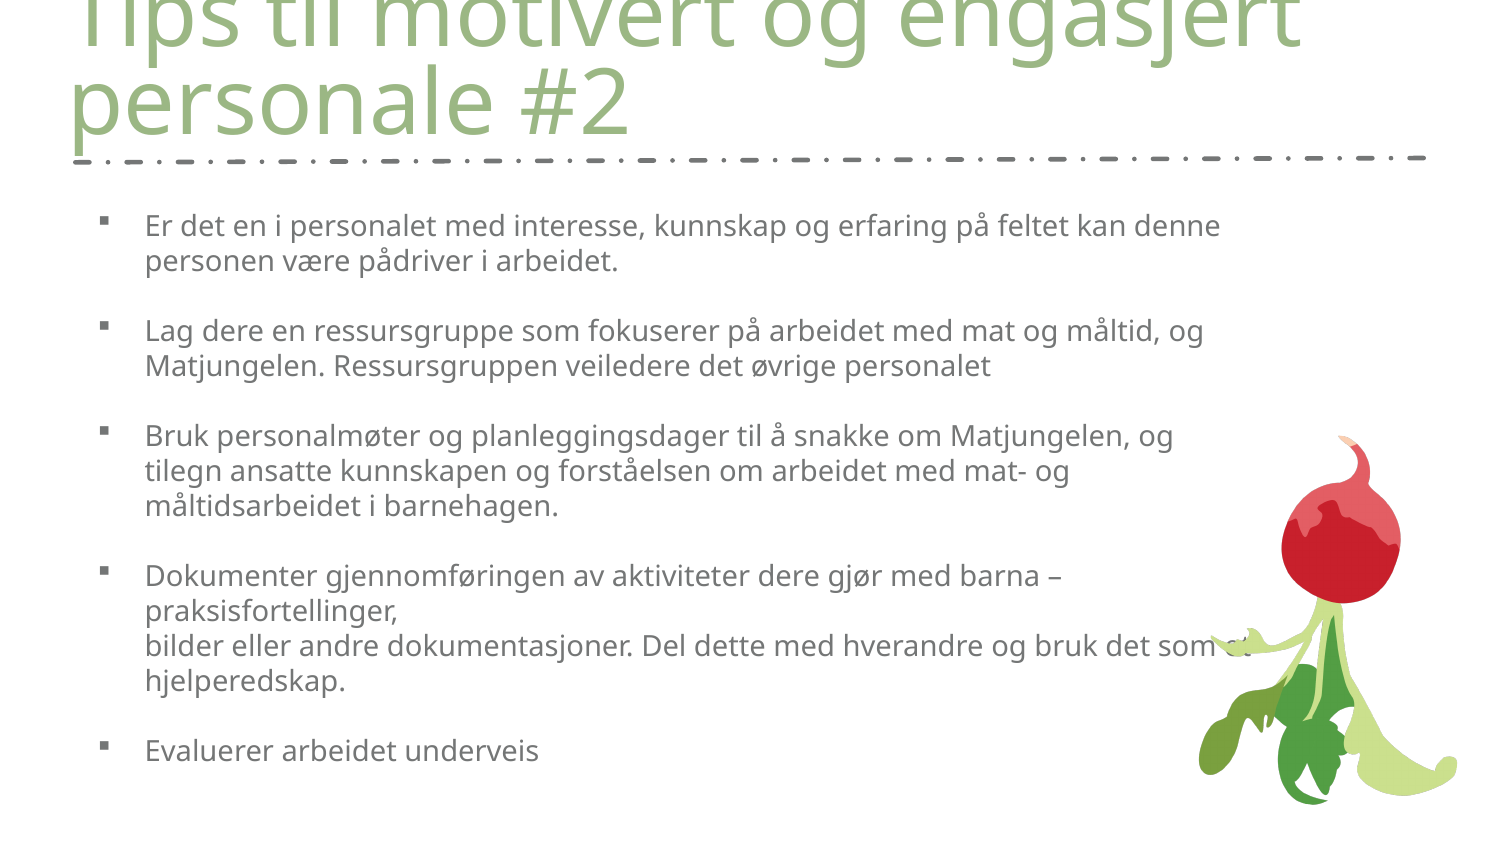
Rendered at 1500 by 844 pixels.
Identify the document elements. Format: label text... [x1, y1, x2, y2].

text_box Tips til motivert og engasjert personale #2 [61, 40, 1416, 158]
picture [1190, 422, 1499, 823]
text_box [75, 157, 1430, 163]
text_box Er det en i personalet med interesse, kunnskap og erfaring på feltet kan denne personen være pådriver i arbeidet. Lag dere en ressursgruppe som fokuserer på arbeidet med mat og måltid, og Matjungelen. Ressursgruppen veiledere det øvrige personalet Bruk personalmøter og planleggingsdager til å snakke om Matjungelen, og tilegn ansatte kunnskapen og forståelsen om arbeidet med mat- og måltidsarbeidet i barnehagen. Dokumenter gjennomføringen av aktiviteter dere gjør med barna – praksisfortellinger, bilder eller andre dokumentasjoner. Del dette med hverandre og bruk det som et hjelperedskap. Evaluerer arbeidet underveis [92, 201, 1327, 759]
